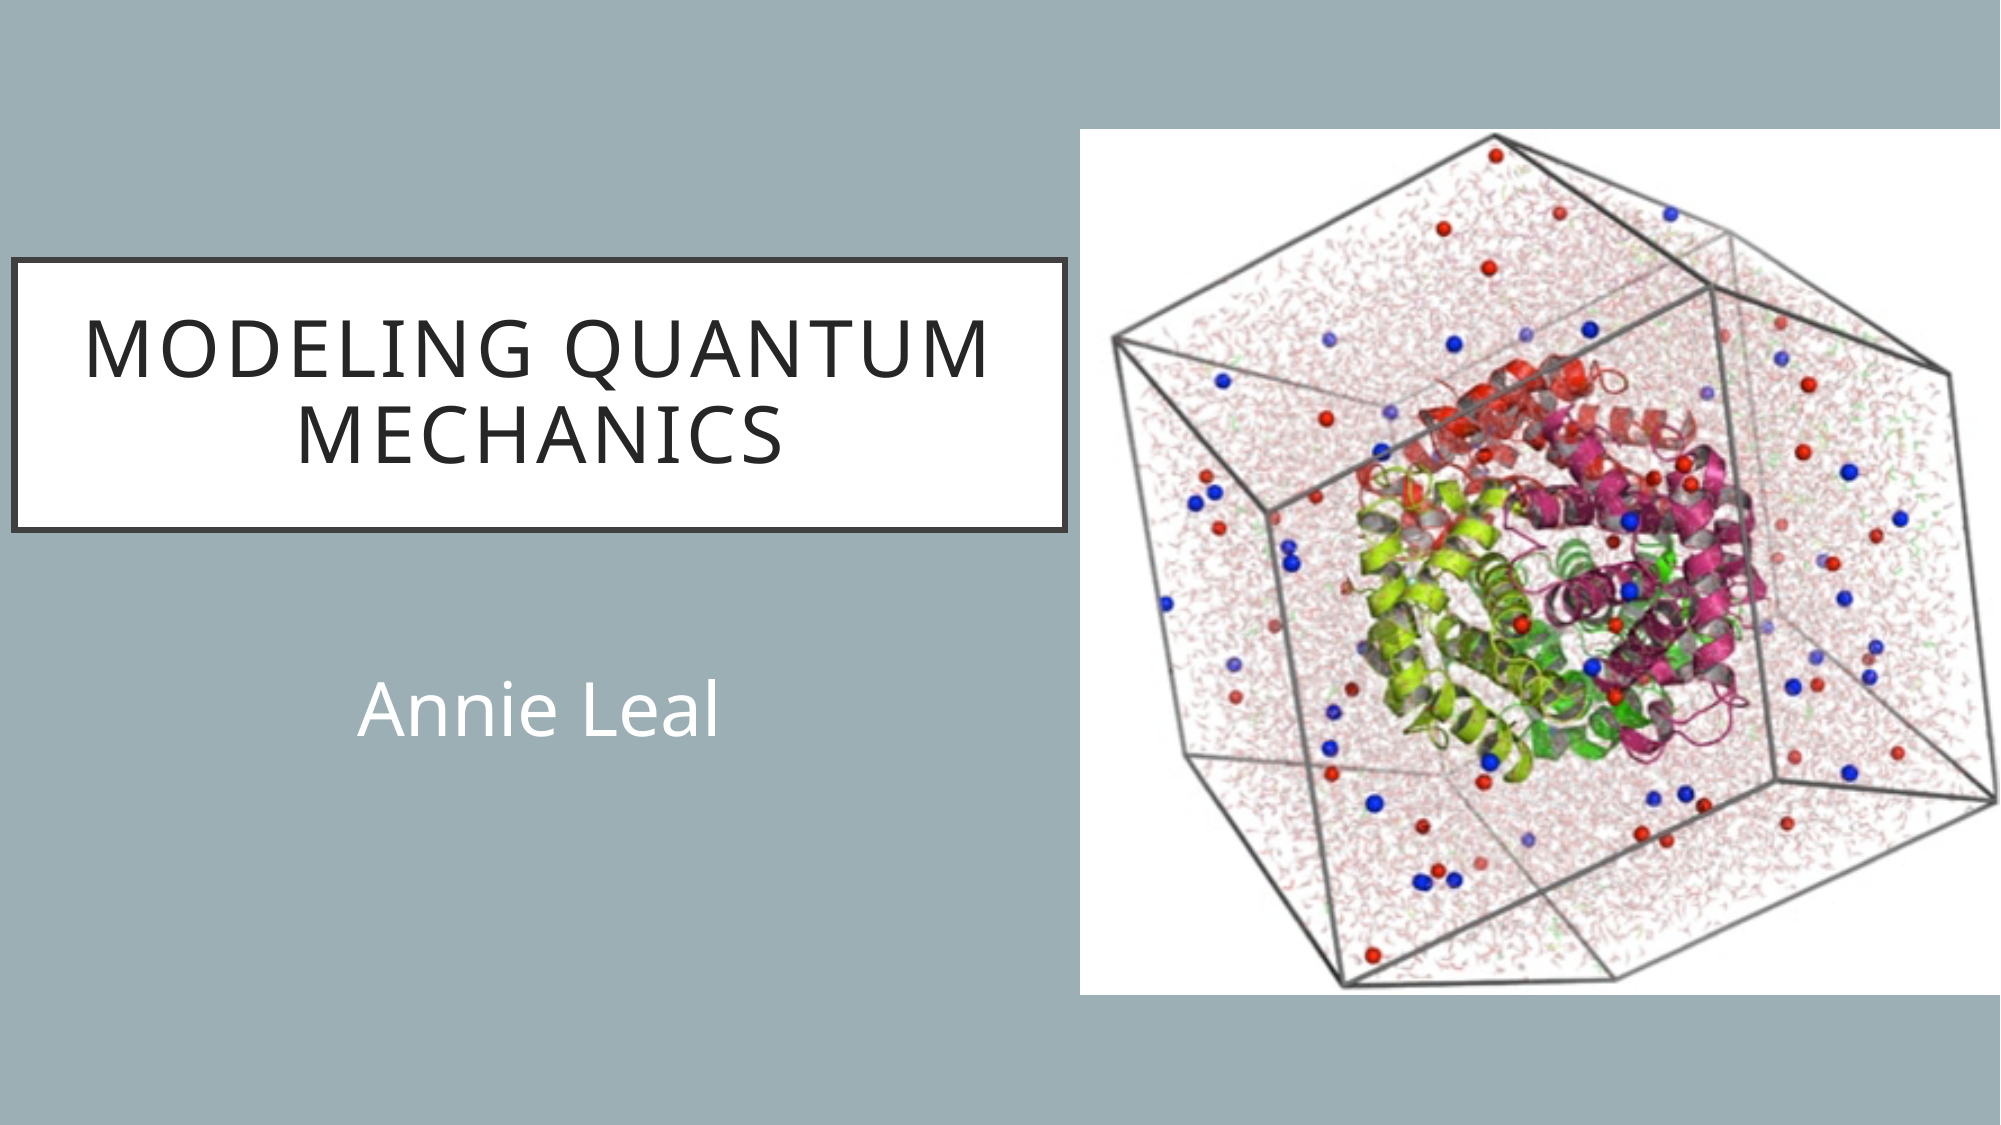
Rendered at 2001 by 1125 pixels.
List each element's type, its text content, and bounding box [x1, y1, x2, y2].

subtitle Annie Leal [199, 653, 881, 972]
title Modeling Quantum Mechanics [11, 257, 1068, 533]
picture [1080, 129, 2000, 995]
